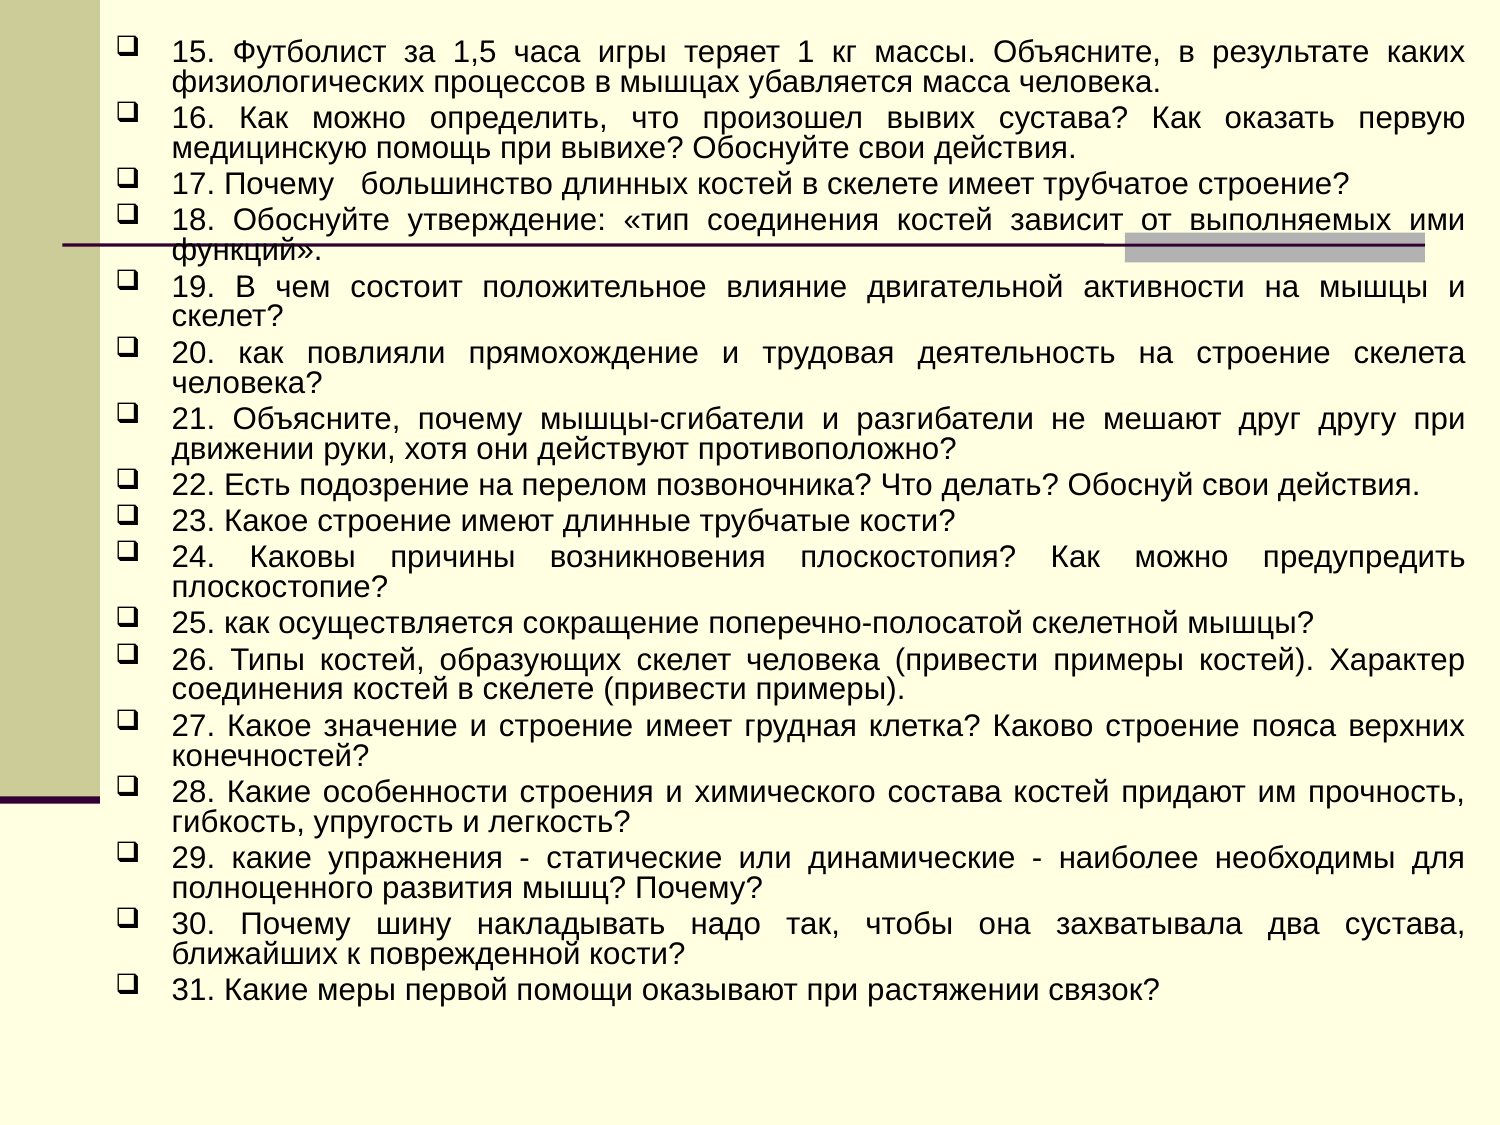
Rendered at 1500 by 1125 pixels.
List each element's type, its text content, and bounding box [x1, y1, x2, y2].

list 15. Футболист за 1,5 часа игры теряет 1 кг массы. Объясните, в результате каких физиологических процессов в мышцах убавляется масса человека. 16. Как можно определить, что произошел вывих сустава? Как оказать первую медицинскую помощь при вывихе? Обоснуйте свои действия. 17. Почему большинство длинных костей в скелете имеет трубчатое строение? 18. Обоснуйте утверждение: «тип соединения костей зависит от выполняемых ими функций». 19. В чем состоит положительное влияние двигательной активности на мышцы и скелет? 20. как повлияли прямохождение и трудовая деятельность на строение скелета человека? 21. Объясните, почему мышцы-сгибатели и разгибатели не мешают друг другу при движении руки, хотя они действуют противоположно? 22. Есть подозрение на перелом позвоночника? Что делать? Обоснуй свои действия. 23. Какое строение имеют длинные трубчатые кости? 24. Каковы причины возникновения плоскостопия? Как можно предупредить плоскостопие? 25. как осуществляется сокращение поперечно-полосатой скелетной мышцы? 26. Типы костей, образующих скелет человека (привести примеры костей). Характер соединения костей в скелете (привести примеры). 27. Какое значение и строение имеет грудная клетка? Каково строение пояса верхних конечностей? 28. Какие особенности строения и химического состава костей придают им прочность, гибкость, упругость и легкость? 29. какие упражнения - статические или динамические - наиболее необходимы для полноценного развития мышц? Почему? 30. Почему шину накладывать надо так, чтобы она захватывала два сустава, ближайших к поврежденной кости? 31. Какие меры первой помощи оказывают при растяжении связок? [100, 30, 1483, 1094]
